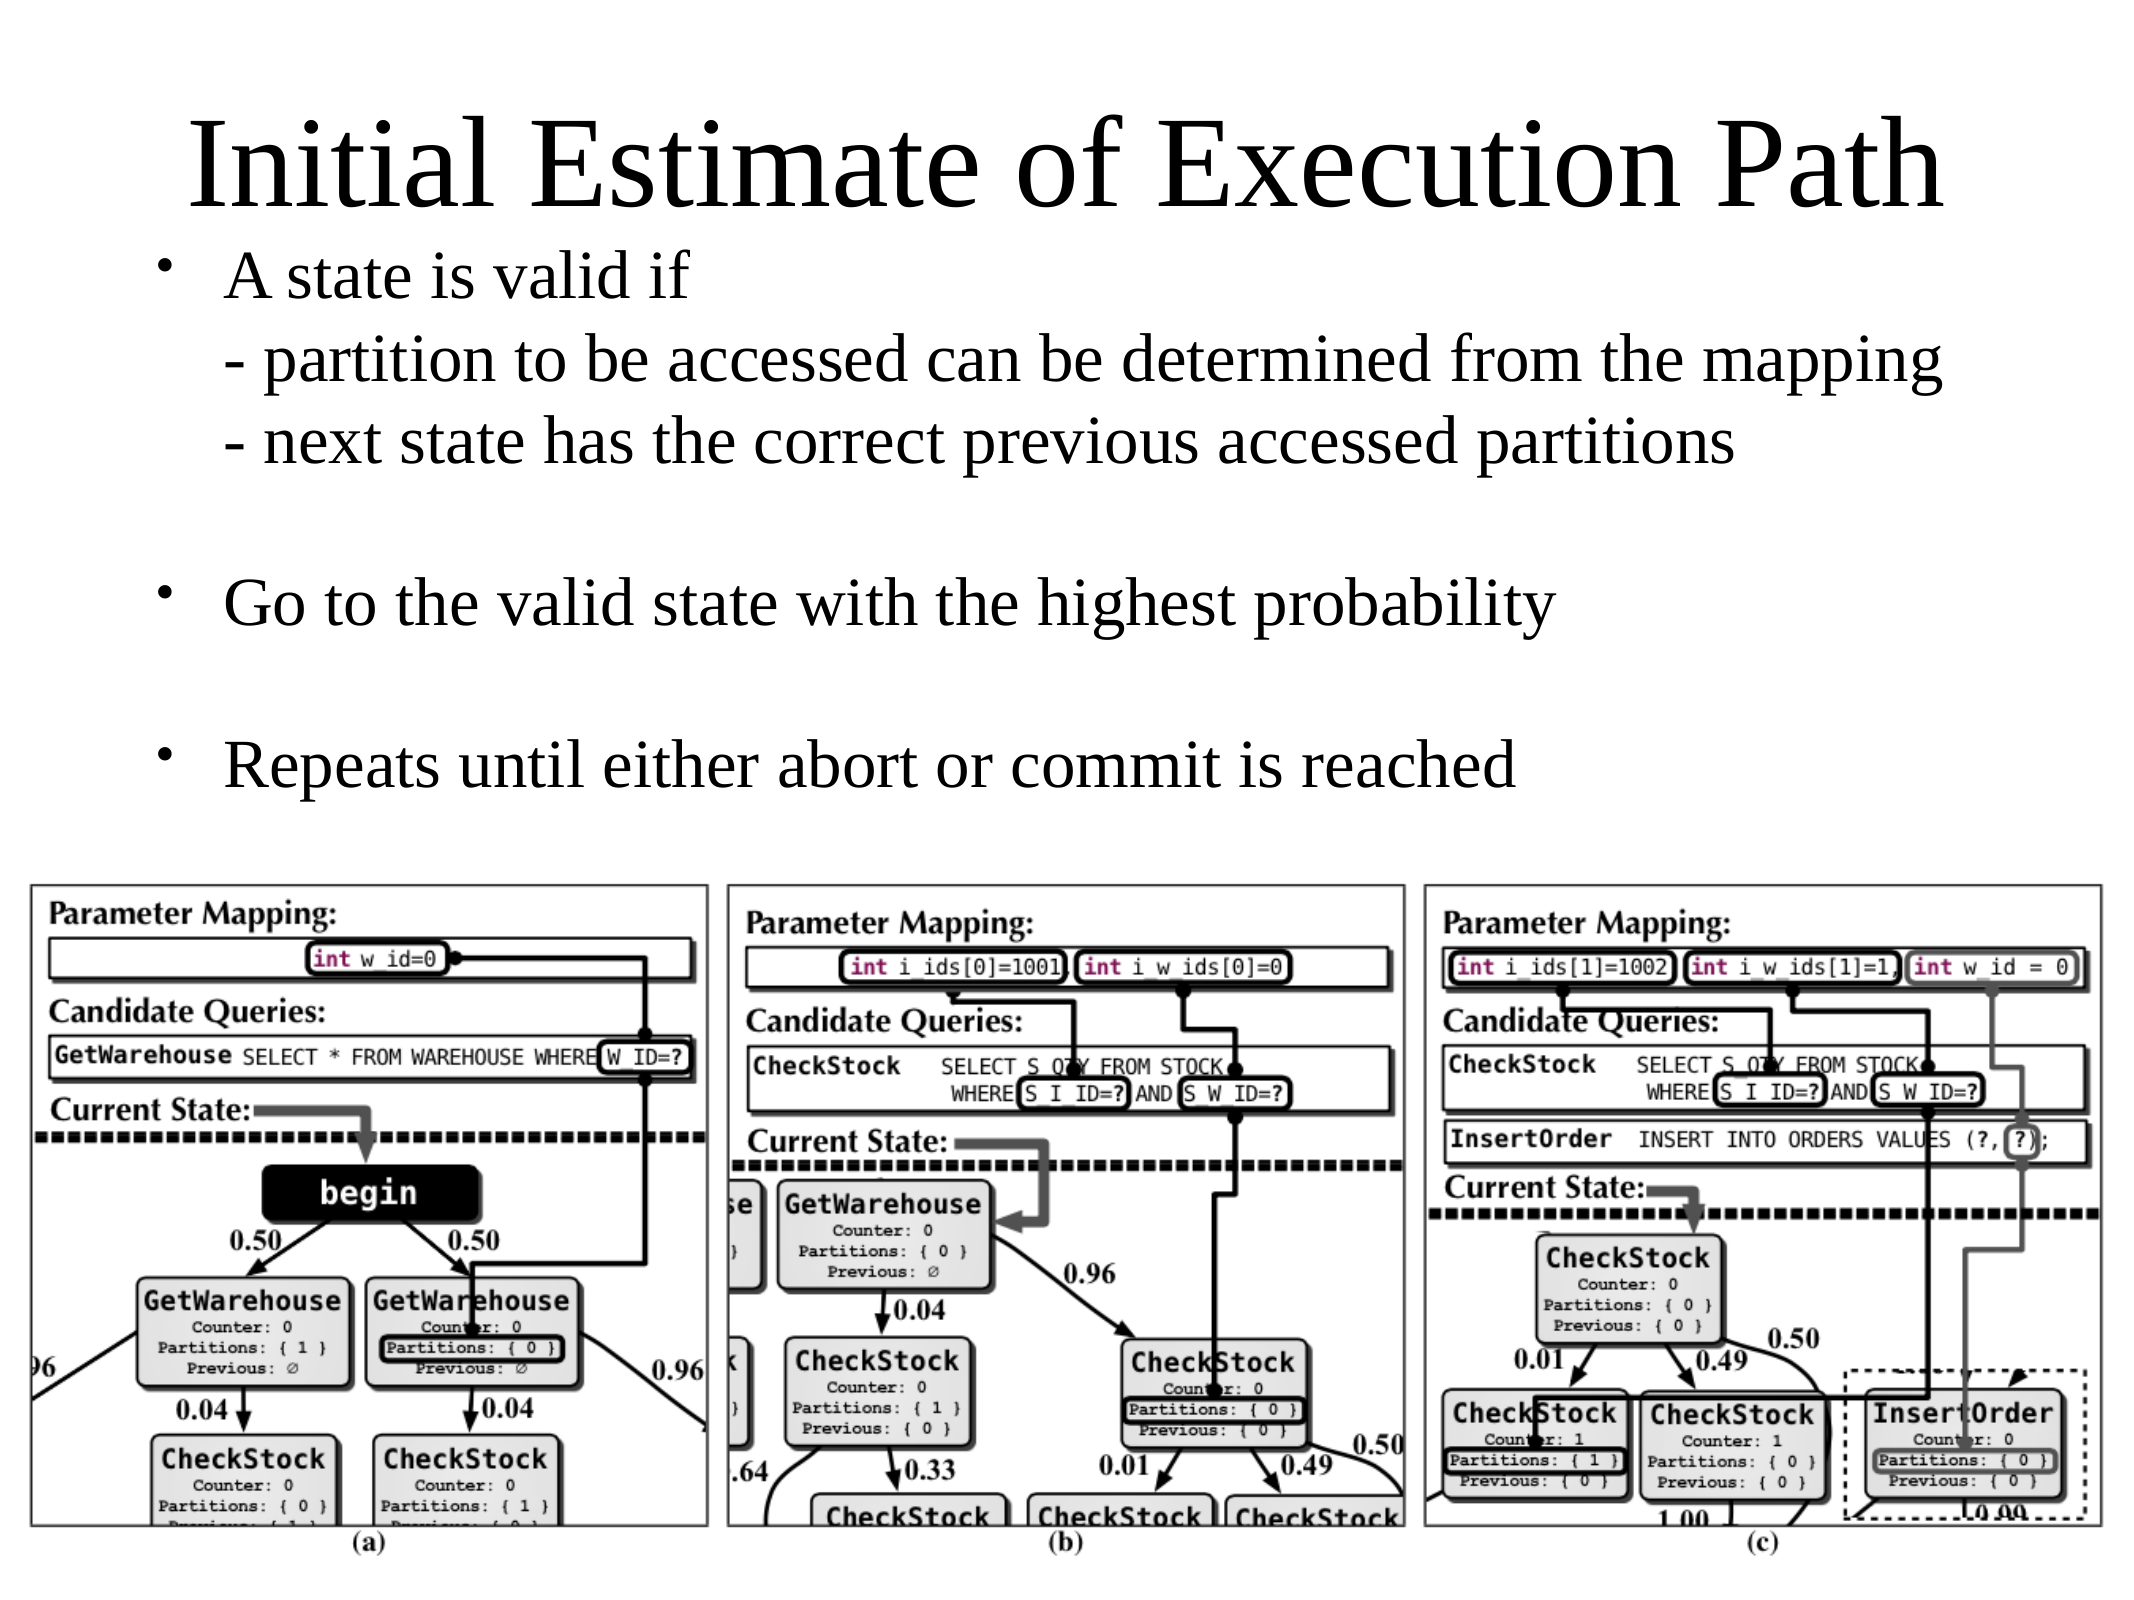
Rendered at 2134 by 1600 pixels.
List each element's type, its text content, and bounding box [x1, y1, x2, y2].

title Initial Estimate of Execution Path [155, 72, 1978, 234]
picture [28, 883, 2105, 1559]
list A state is valid if - partition to be accessed can be determined from the mapping - next state has the correct previous accessed partitions Go to the valid state with the highest probability Repeats until either abort or commit is reached [155, 234, 1978, 876]
